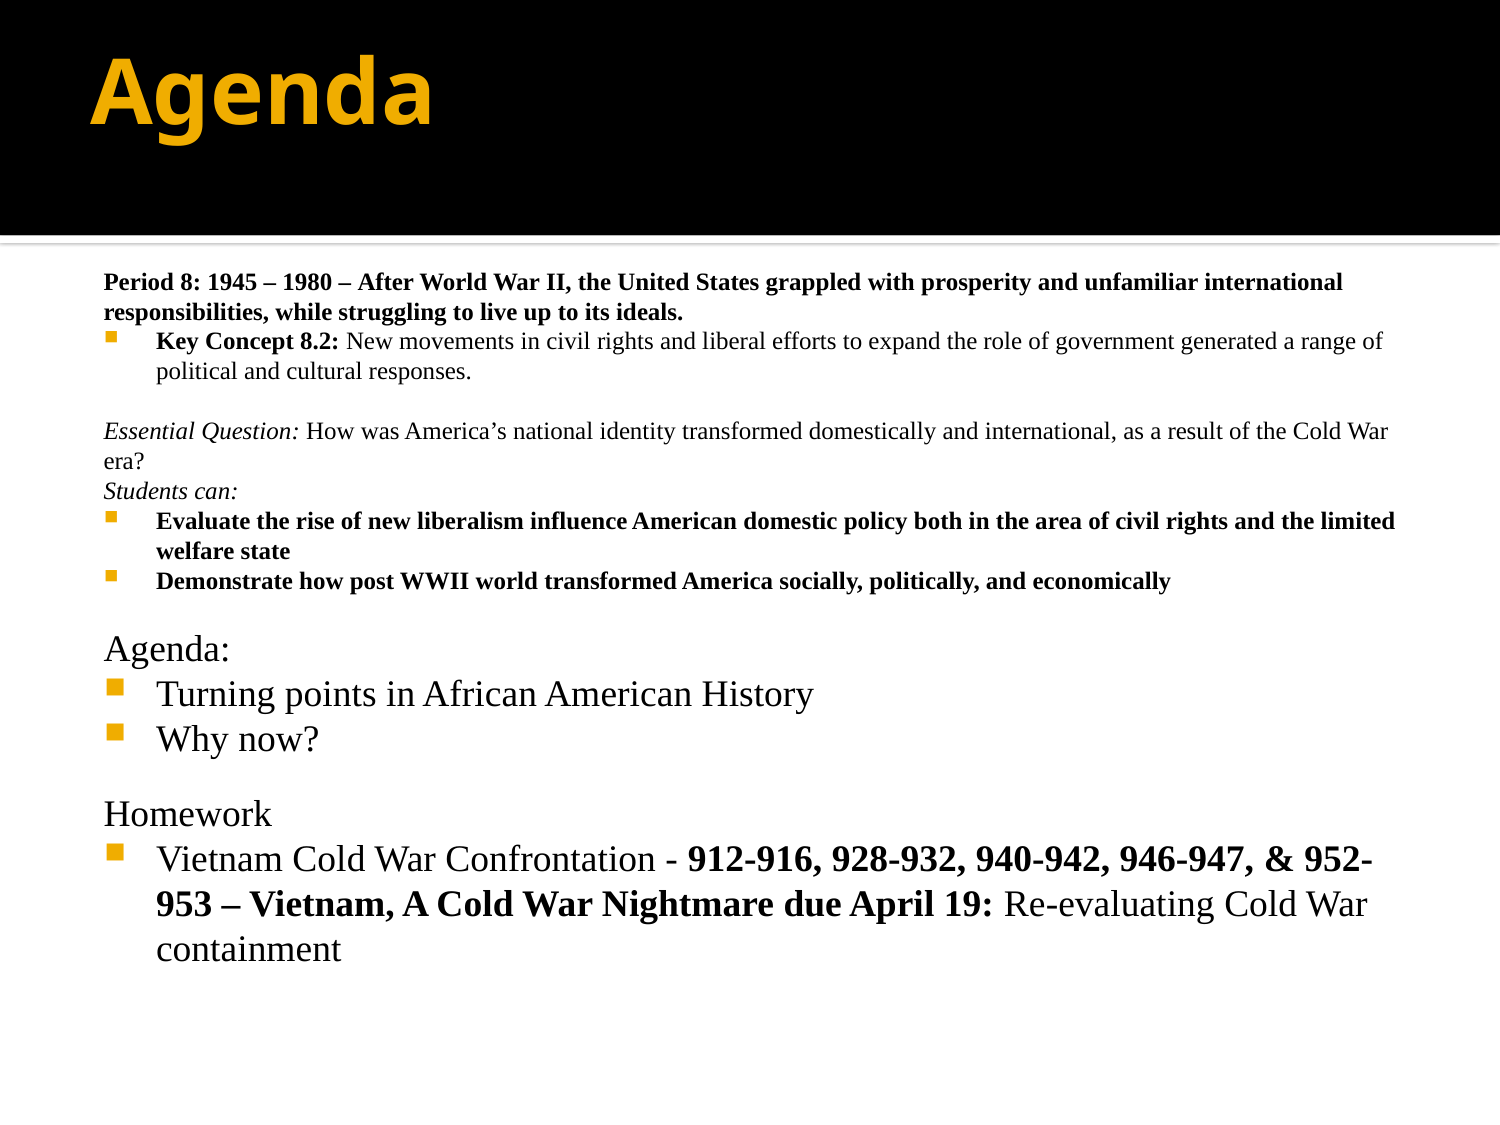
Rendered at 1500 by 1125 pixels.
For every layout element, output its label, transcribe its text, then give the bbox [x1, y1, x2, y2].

title Agenda [75, 25, 1425, 150]
list Period 8: 1945 – 1980 – After World War II, the United States grappled with prosperity and unfamiliar international responsibilities, while struggling to live up to its ideals. Key Concept 8.2: New movements in civil rights and liberal efforts to expand the role of government generated a range of political and cultural responses. Essential Question: How was America’s national identity transformed domestically and international, as a result of the Cold War era? Students can: Evaluate the rise of new liberalism influence American domestic policy both in the area of civil rights and the limited welfare state Demonstrate how post WWII world transformed America socially, politically, and economically Agenda: Turning points in African American History Why now? Homework Vietnam Cold War Confrontation - 912-916, 928-932, 940-942, 946-947, & 952-953 – Vietnam, A Cold War Nightmare due April 19: Re-evaluating Cold War containment [75, 249, 1425, 1050]
